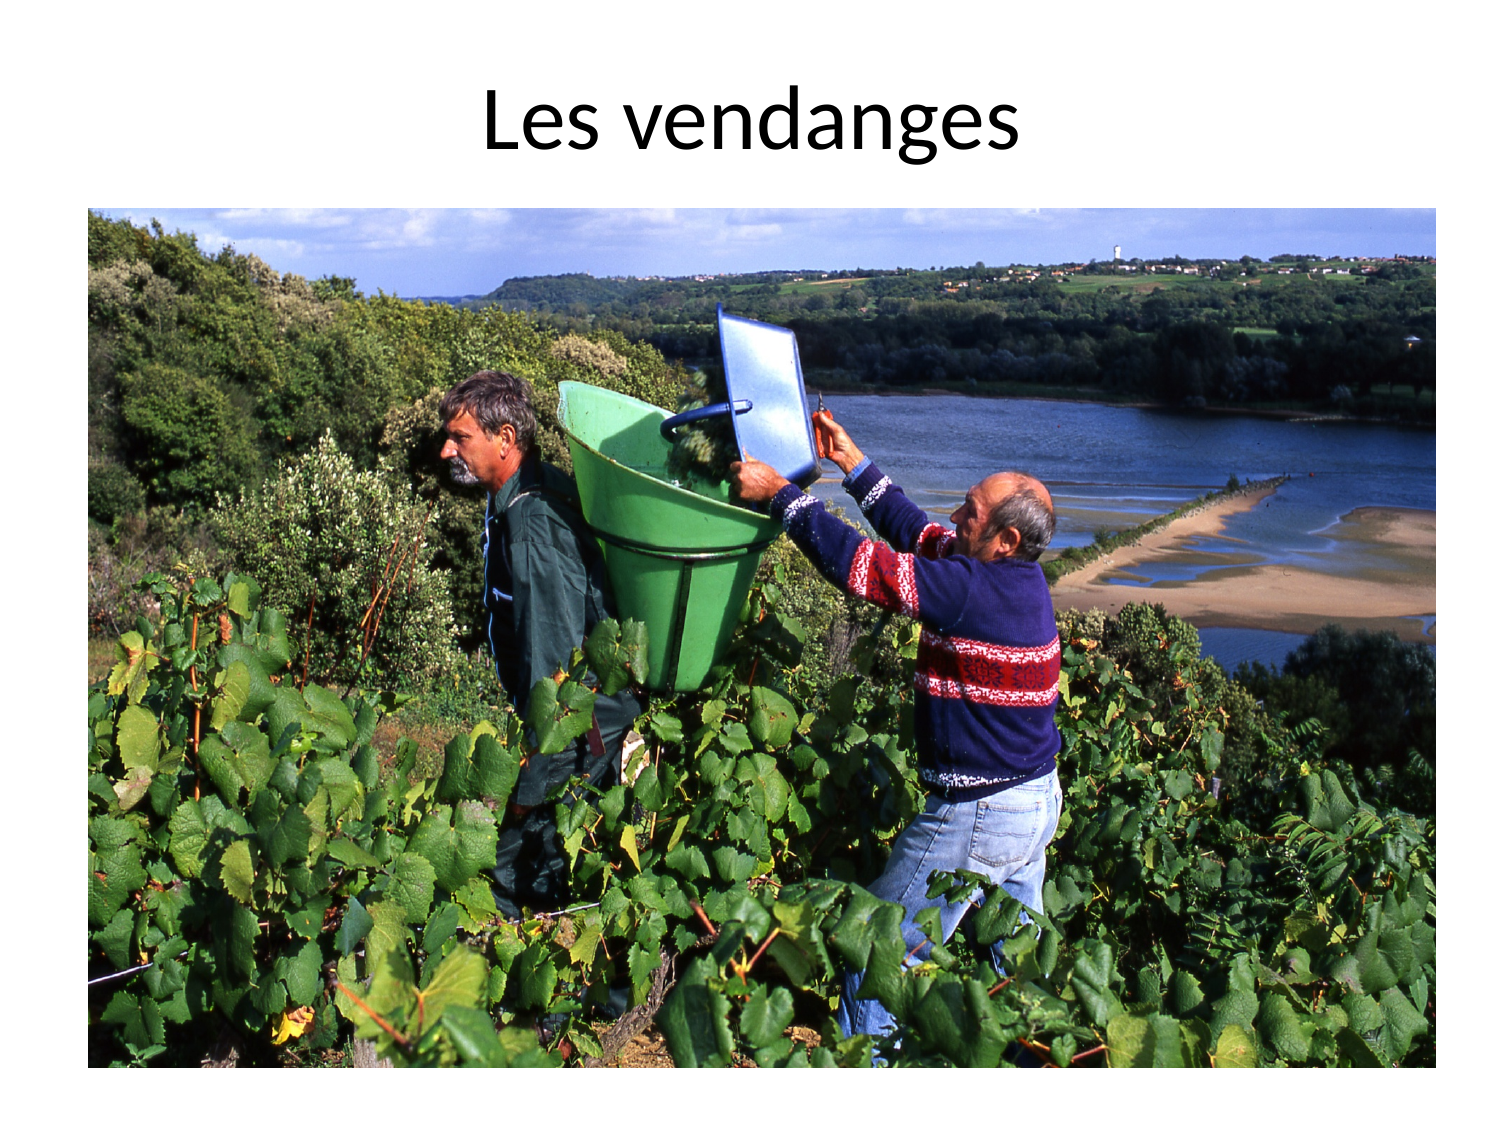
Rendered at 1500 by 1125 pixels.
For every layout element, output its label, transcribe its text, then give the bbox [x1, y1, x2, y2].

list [88, 207, 1436, 1069]
title Les vendanges [76, 19, 1427, 207]
